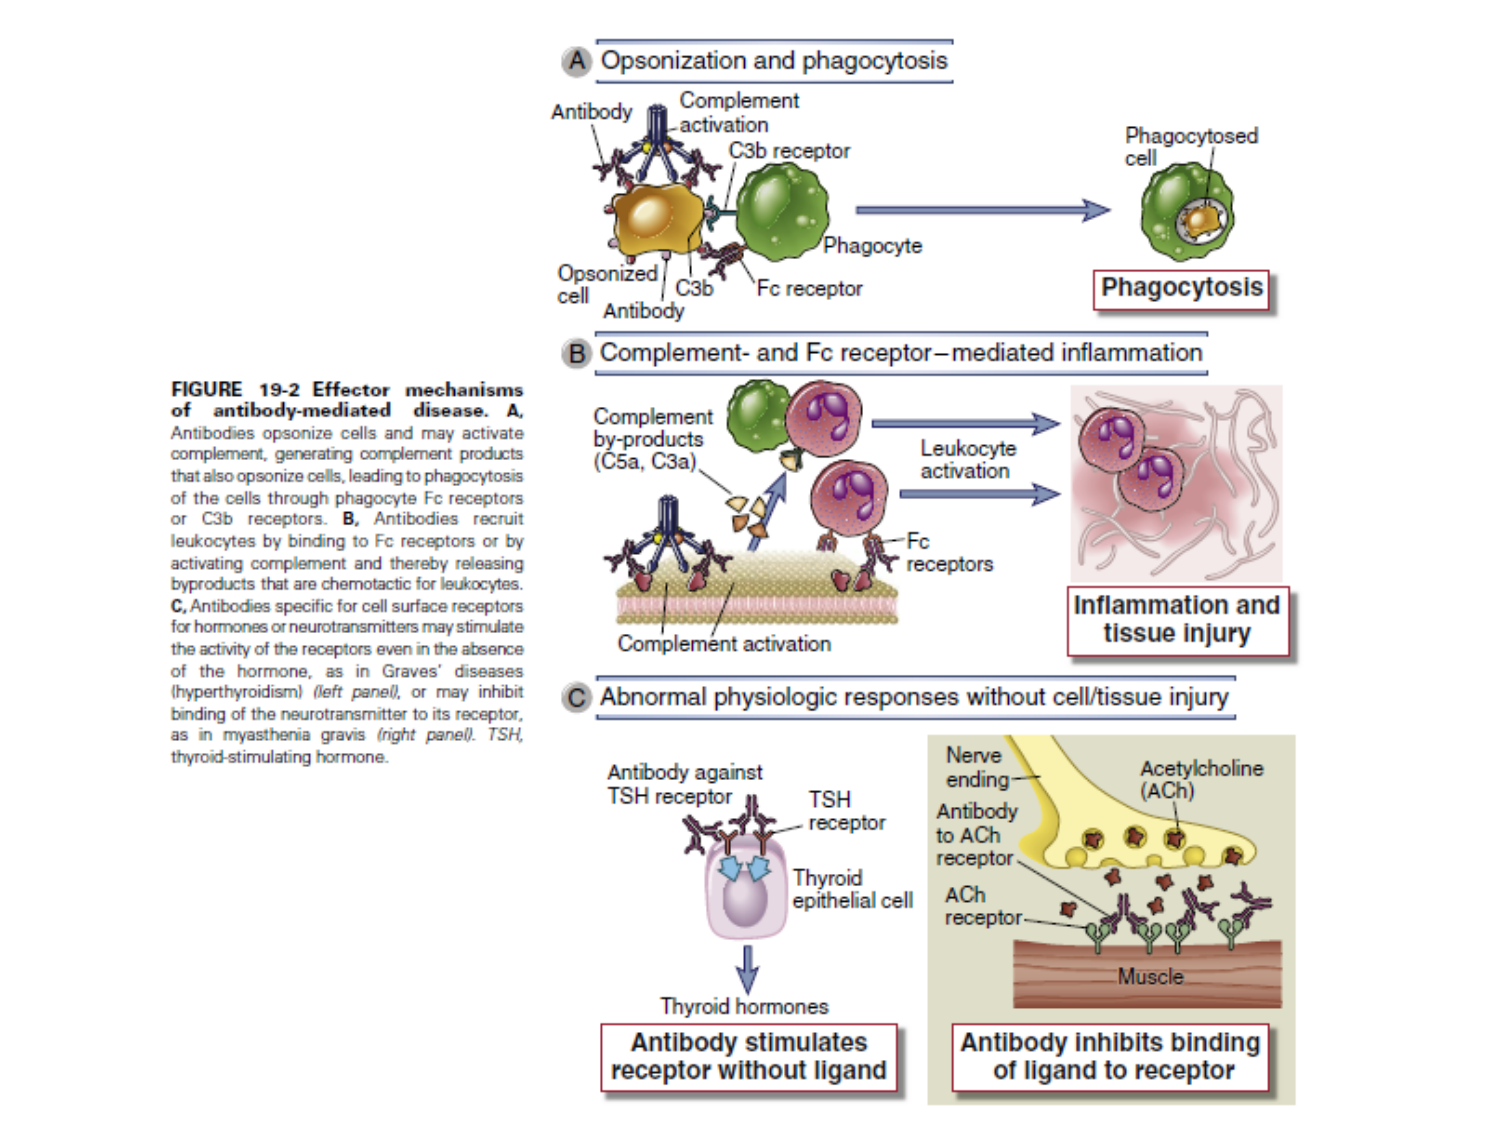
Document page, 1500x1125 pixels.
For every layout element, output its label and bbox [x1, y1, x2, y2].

list [124, 6, 1351, 1113]
